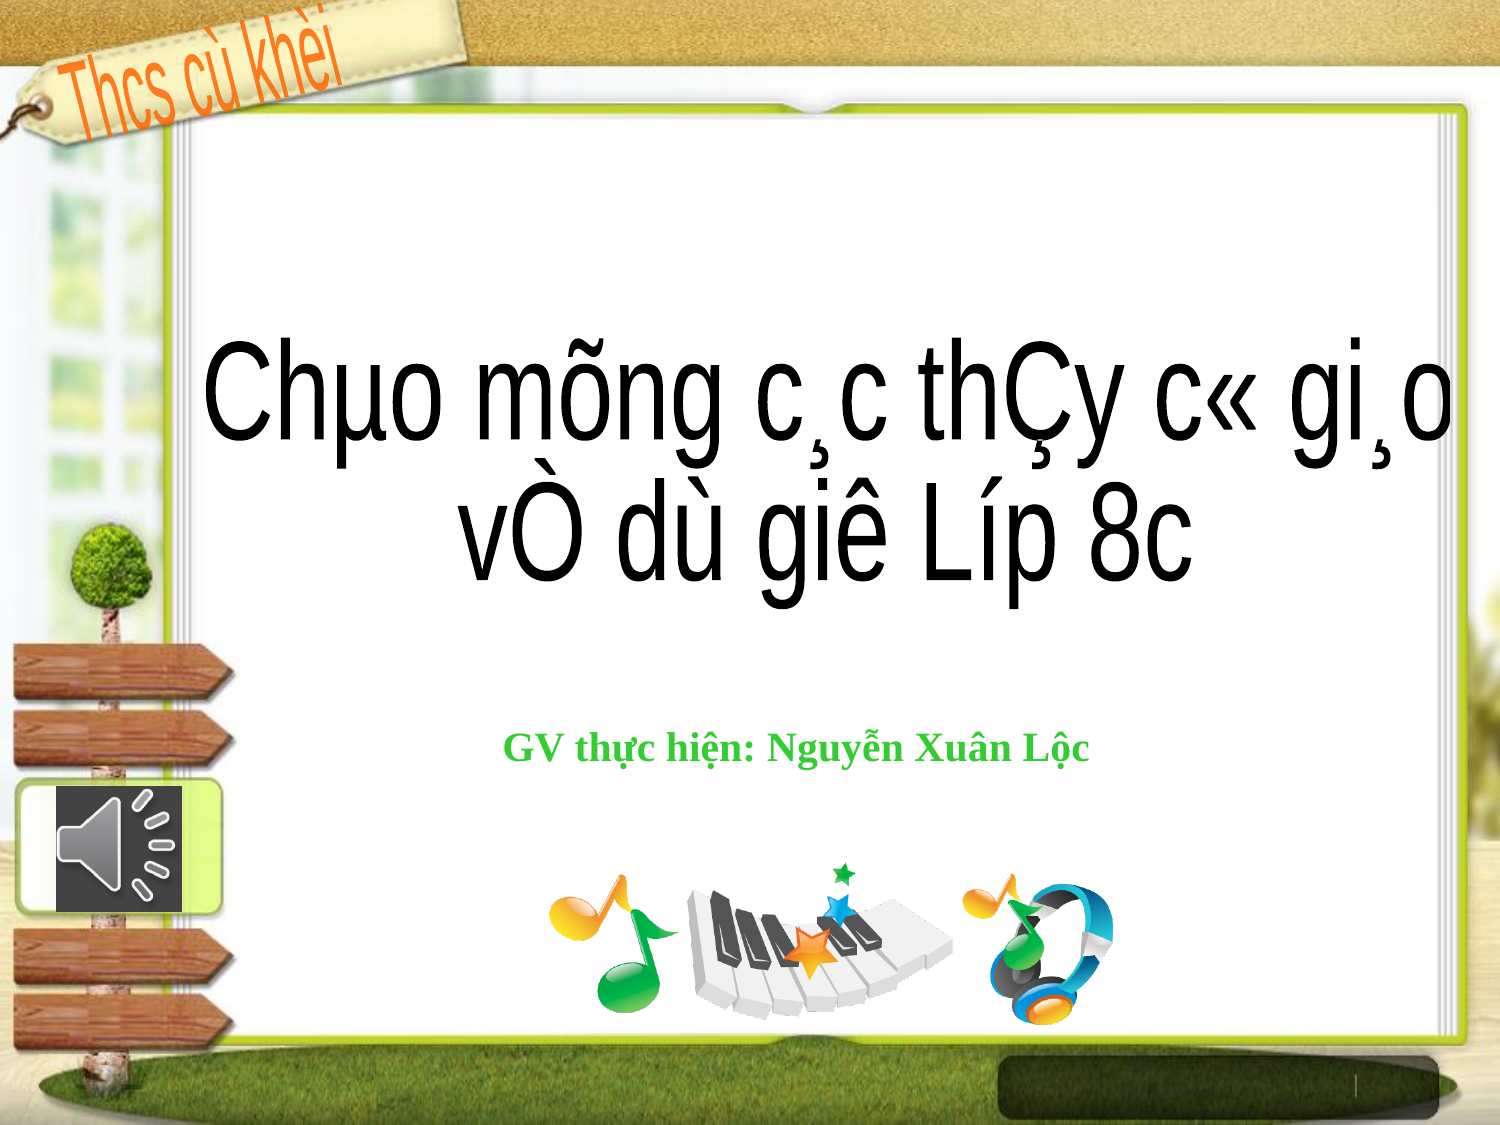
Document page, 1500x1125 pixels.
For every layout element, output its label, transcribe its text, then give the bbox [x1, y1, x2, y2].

picture [0, 0, 1500, 1125]
text_box GV thực hiện: Nguyễn Xuân Lộc [487, 712, 1163, 778]
